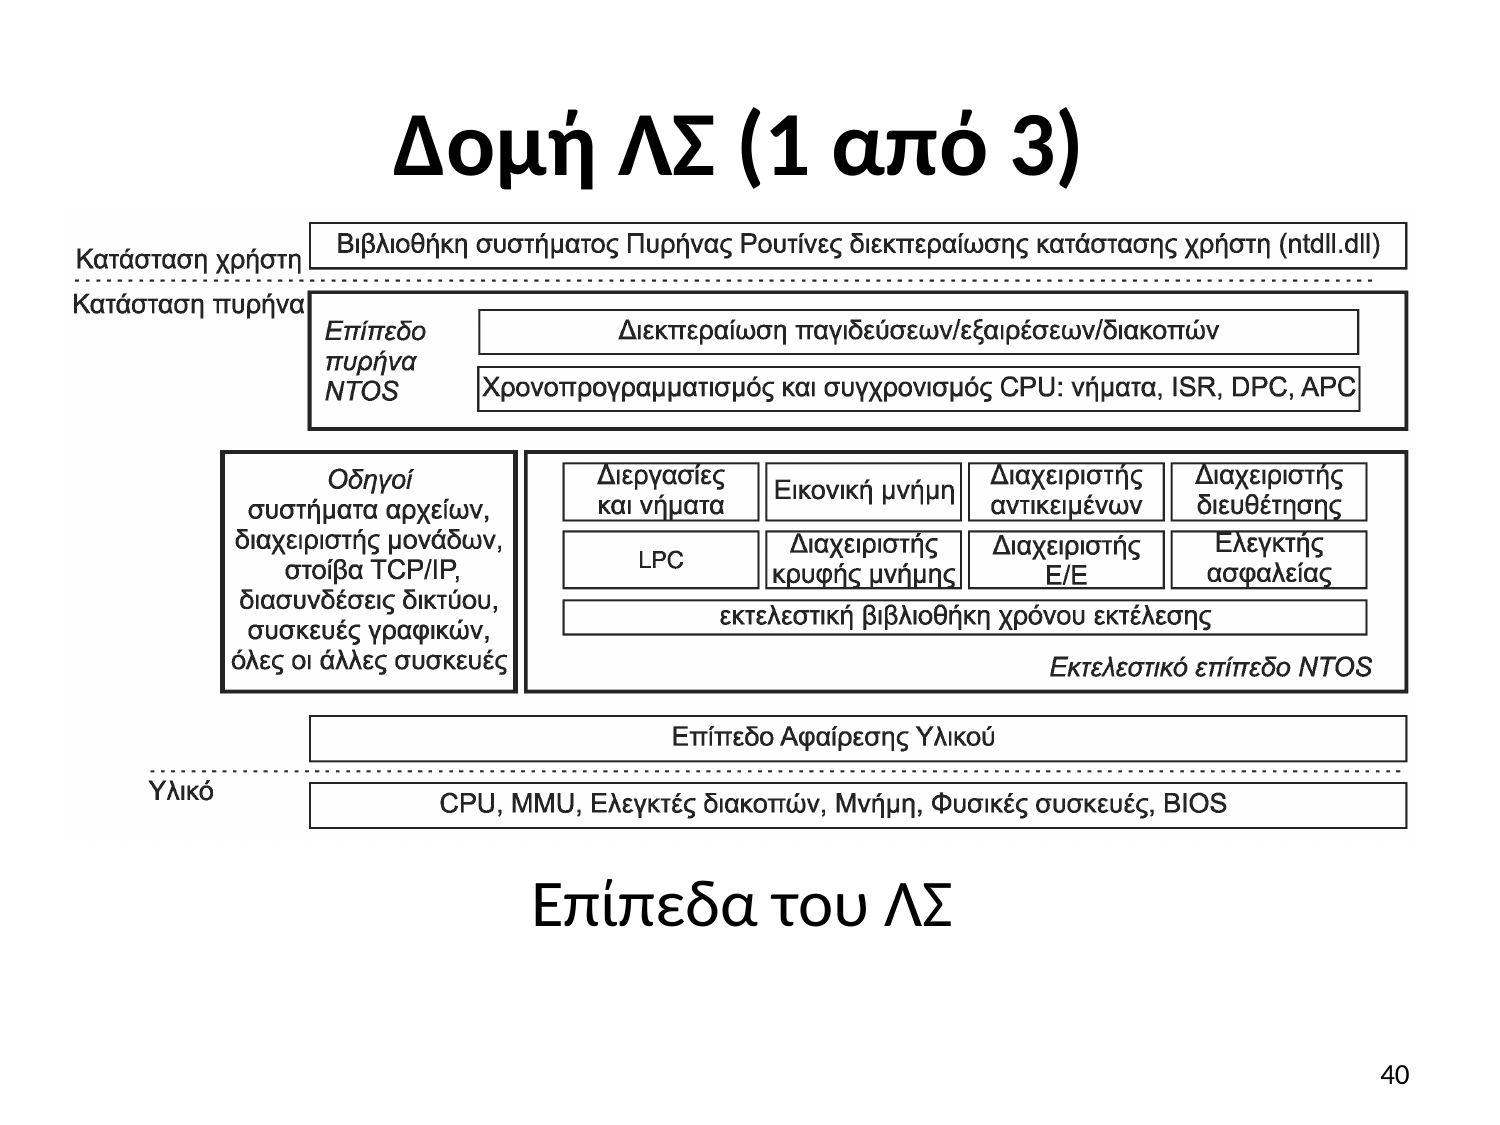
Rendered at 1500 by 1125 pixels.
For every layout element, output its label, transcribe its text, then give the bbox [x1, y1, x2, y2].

picture [64, 207, 1419, 847]
list Επίπεδα του ΛΣ [75, 852, 1425, 1012]
slide_number 40 [1074, 1042, 1425, 1103]
title Δομή ΛΣ (1 από 3) [75, 45, 1425, 233]
